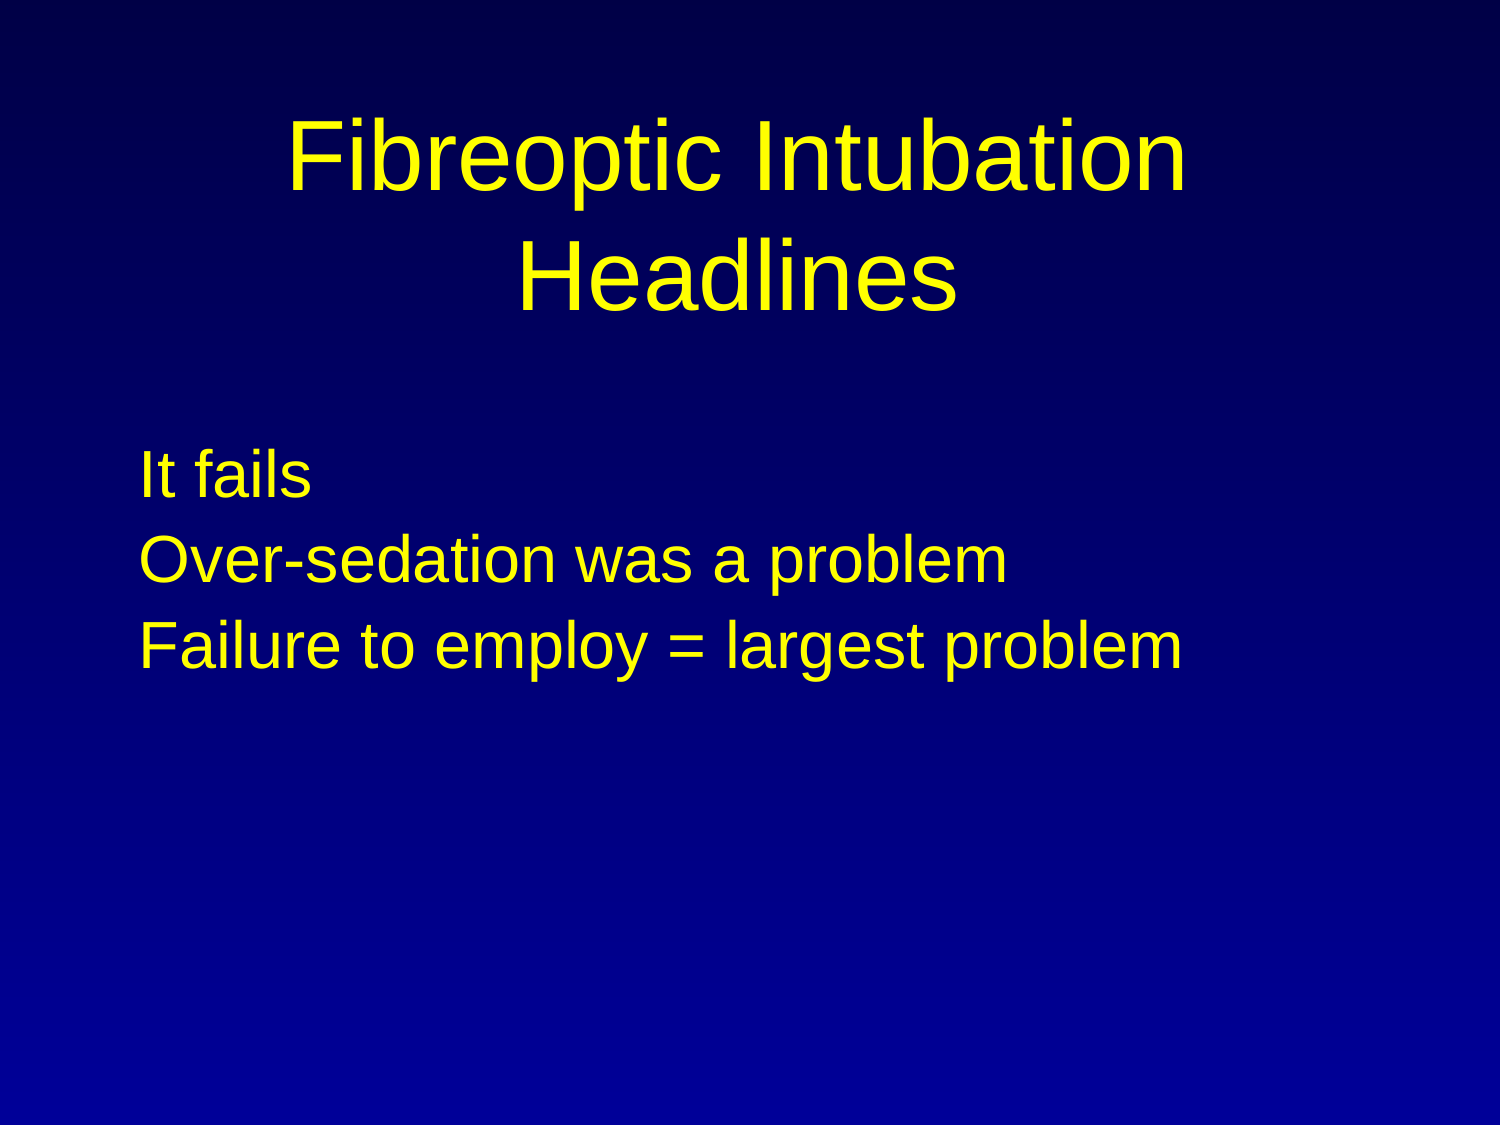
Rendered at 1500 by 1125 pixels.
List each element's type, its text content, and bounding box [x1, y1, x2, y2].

subtitle It fails Over-sedation was a problem Failure to employ = largest problem [123, 432, 1318, 721]
title Fibreoptic Intubation Headlines [100, 89, 1376, 332]
